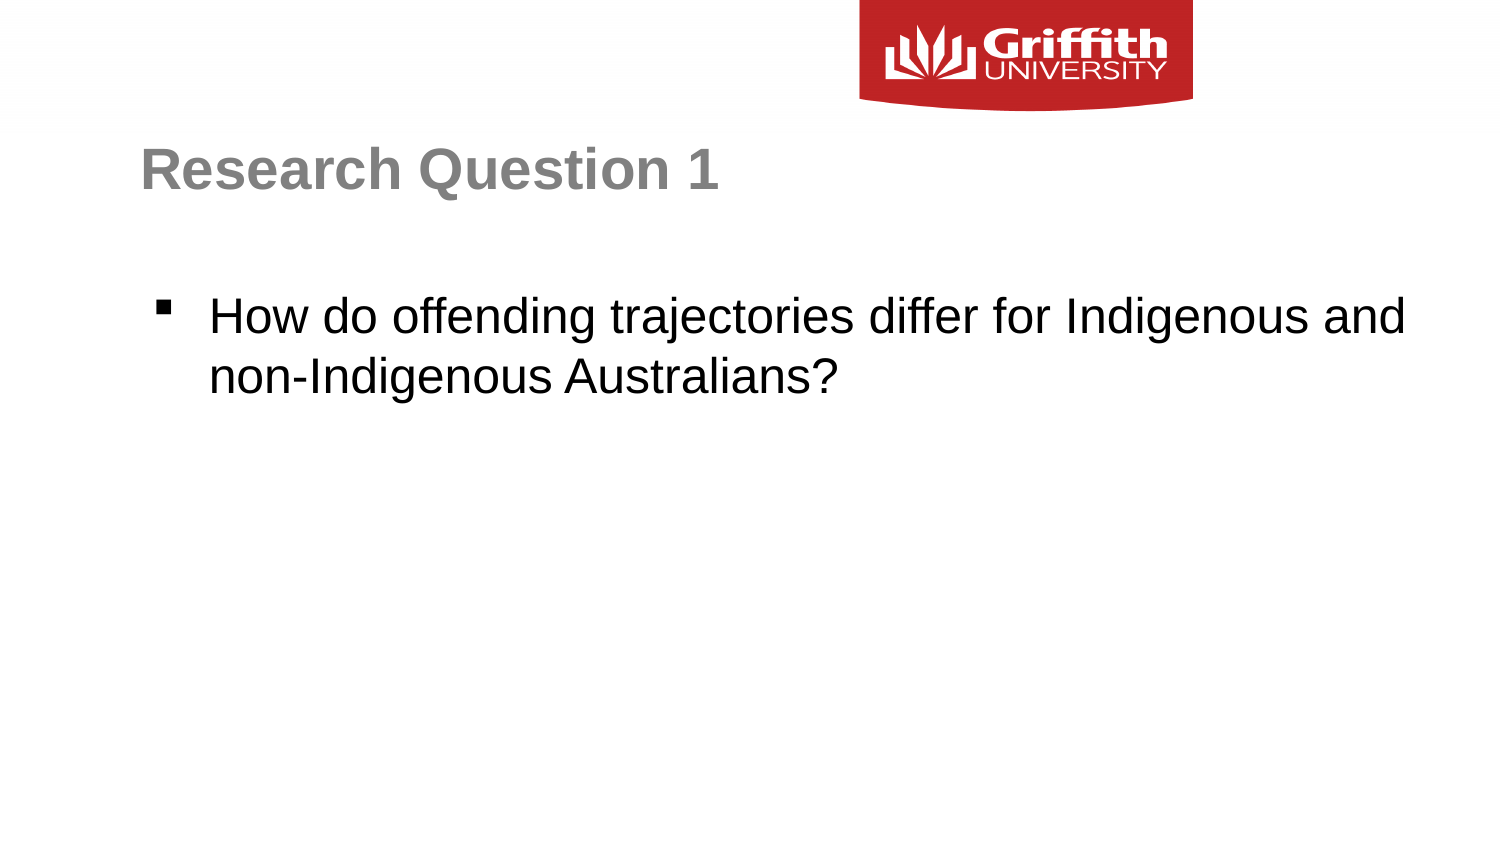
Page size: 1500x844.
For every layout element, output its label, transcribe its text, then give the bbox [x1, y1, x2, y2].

list How do offending trajectories differ for Indigenous and non-Indigenous Australians? [137, 213, 1438, 787]
title Research Question 1 [125, 138, 1335, 195]
picture [0, 0, 1500, 133]
